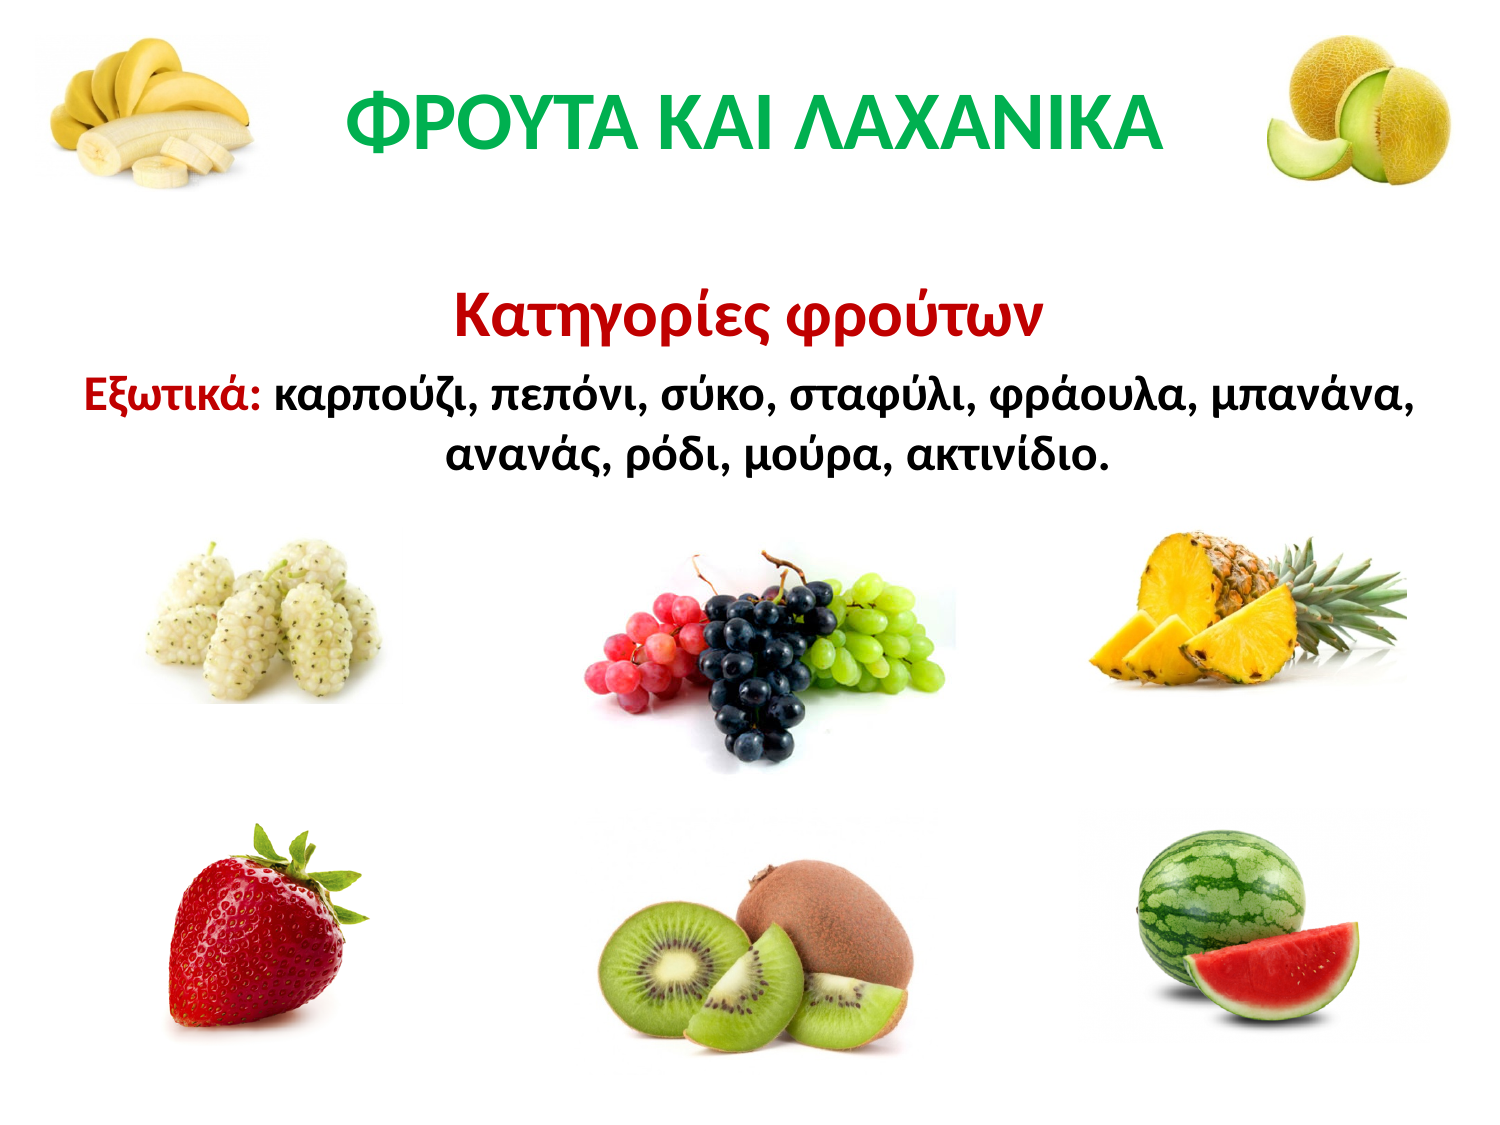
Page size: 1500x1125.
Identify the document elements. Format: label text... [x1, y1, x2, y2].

picture [527, 527, 993, 788]
picture [1077, 515, 1407, 701]
text_box ΦΡΟΥΤΑ ΚΑΙ ΛΑΧΑΝΙΚΑ [316, 58, 1194, 175]
picture [1077, 808, 1430, 1043]
picture [128, 527, 403, 704]
picture [1267, 34, 1457, 188]
picture [34, 34, 270, 192]
list Κατηγορίες φρούτων Εξωτικά: καρπούζι, πεπόνι, σύκο, σταφύλι, φράουλα, μπανάνα, ανανάς, ρόδι, μούρα, ακτινίδιο. [23, 262, 1477, 1102]
picture [128, 808, 376, 1055]
picture [573, 808, 938, 1075]
